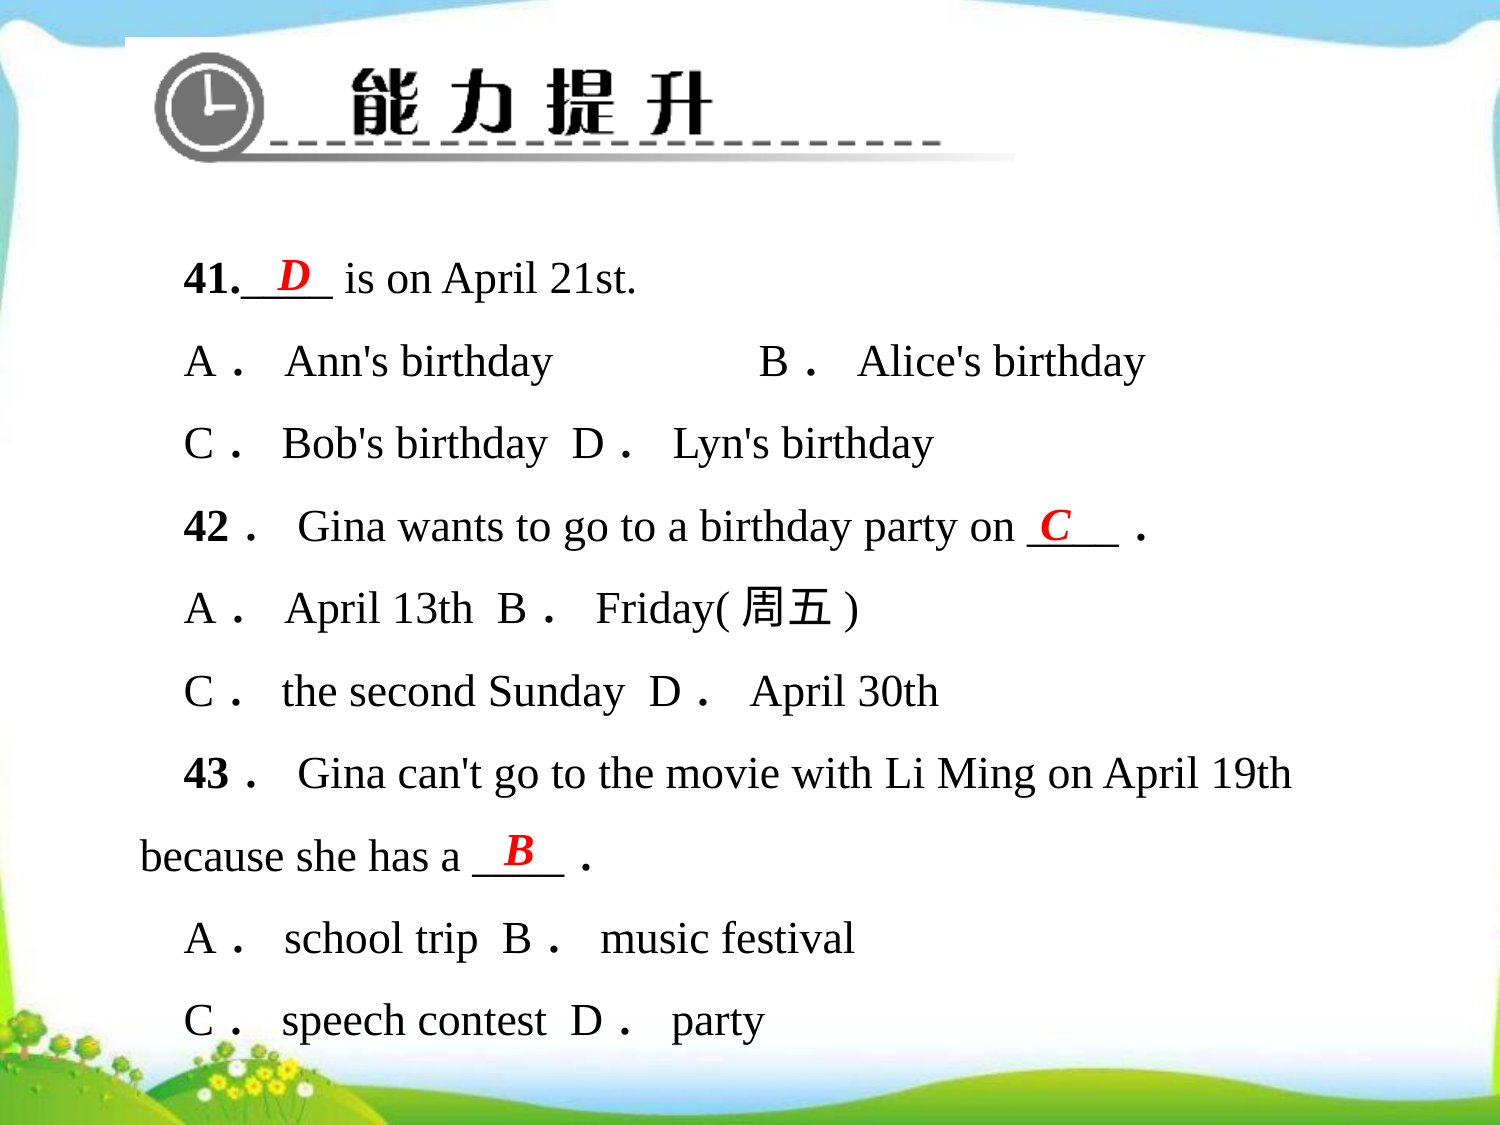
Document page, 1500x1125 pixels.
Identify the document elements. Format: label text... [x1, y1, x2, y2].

text_box D [262, 237, 326, 308]
text_box B [489, 812, 550, 883]
text_box C [1025, 487, 1086, 558]
text_box 41.____ is on April 21st. A．Ann's birthday B．Alice's birthday C．Bob's birthday D．Lyn's birthday 42．Gina wants to go to a birthday party on ____． A．April 13th B．Friday(周五) C．the second Sunday D．April 30th 43．Gina can't go to the movie with Li Ming on April 19th because she has a ____． A．school trip B．music festival C．speech contest D．party [124, 213, 1400, 1053]
picture [0, 0, 1500, 1125]
